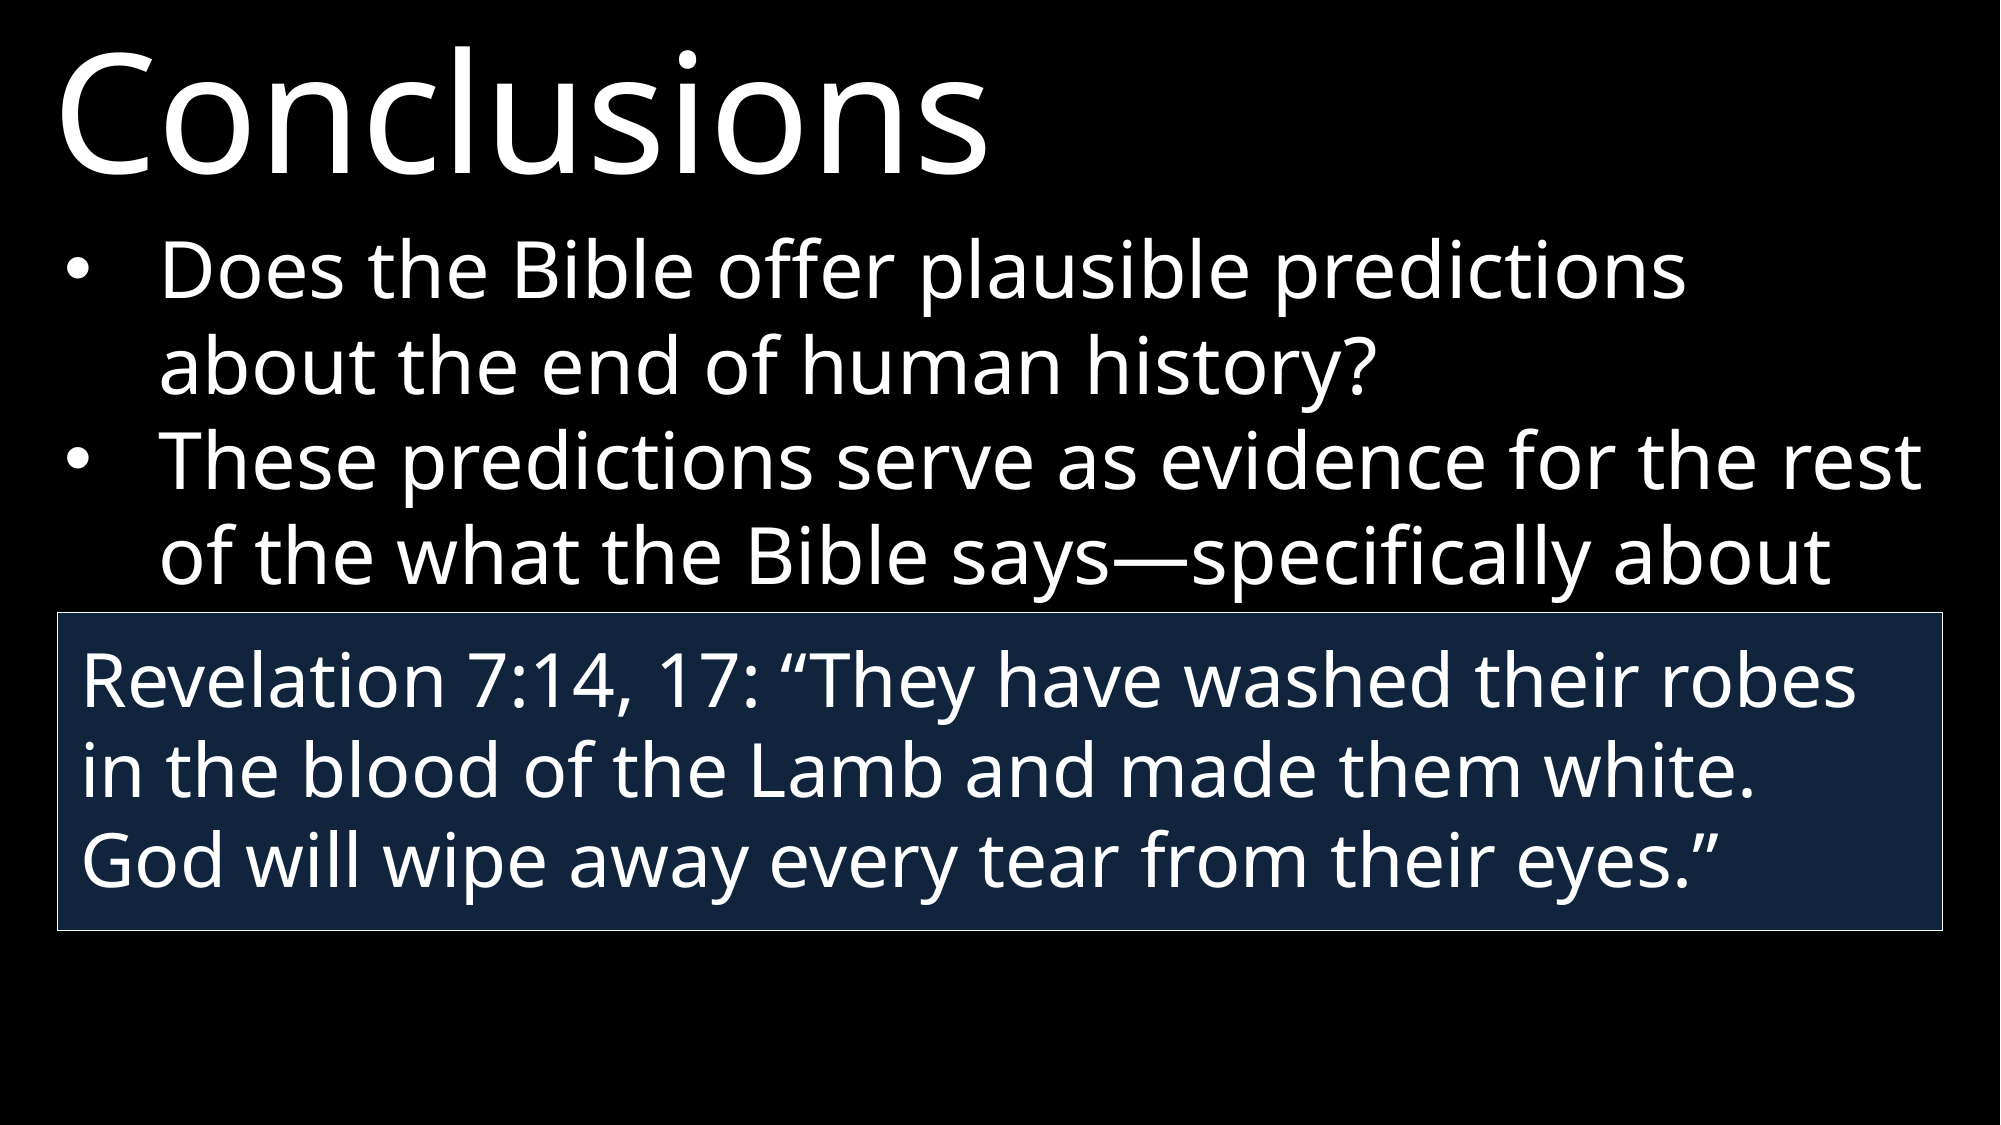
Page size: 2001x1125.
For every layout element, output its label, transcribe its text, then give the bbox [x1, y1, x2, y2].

text_box [57, 612, 1943, 931]
text_box Conclusions [37, 0, 1838, 215]
text_box Revelation 7:14, 17: “They have washed their robes in the blood of the Lamb and made them white. God will wipe away every tear from their eyes.” [62, 625, 1932, 910]
text_box Does the Bible offer plausible predictions about the end of human history? These predictions serve as evidence for the rest of the what the Bible says—specifically about eternal life. [49, 212, 1943, 703]
